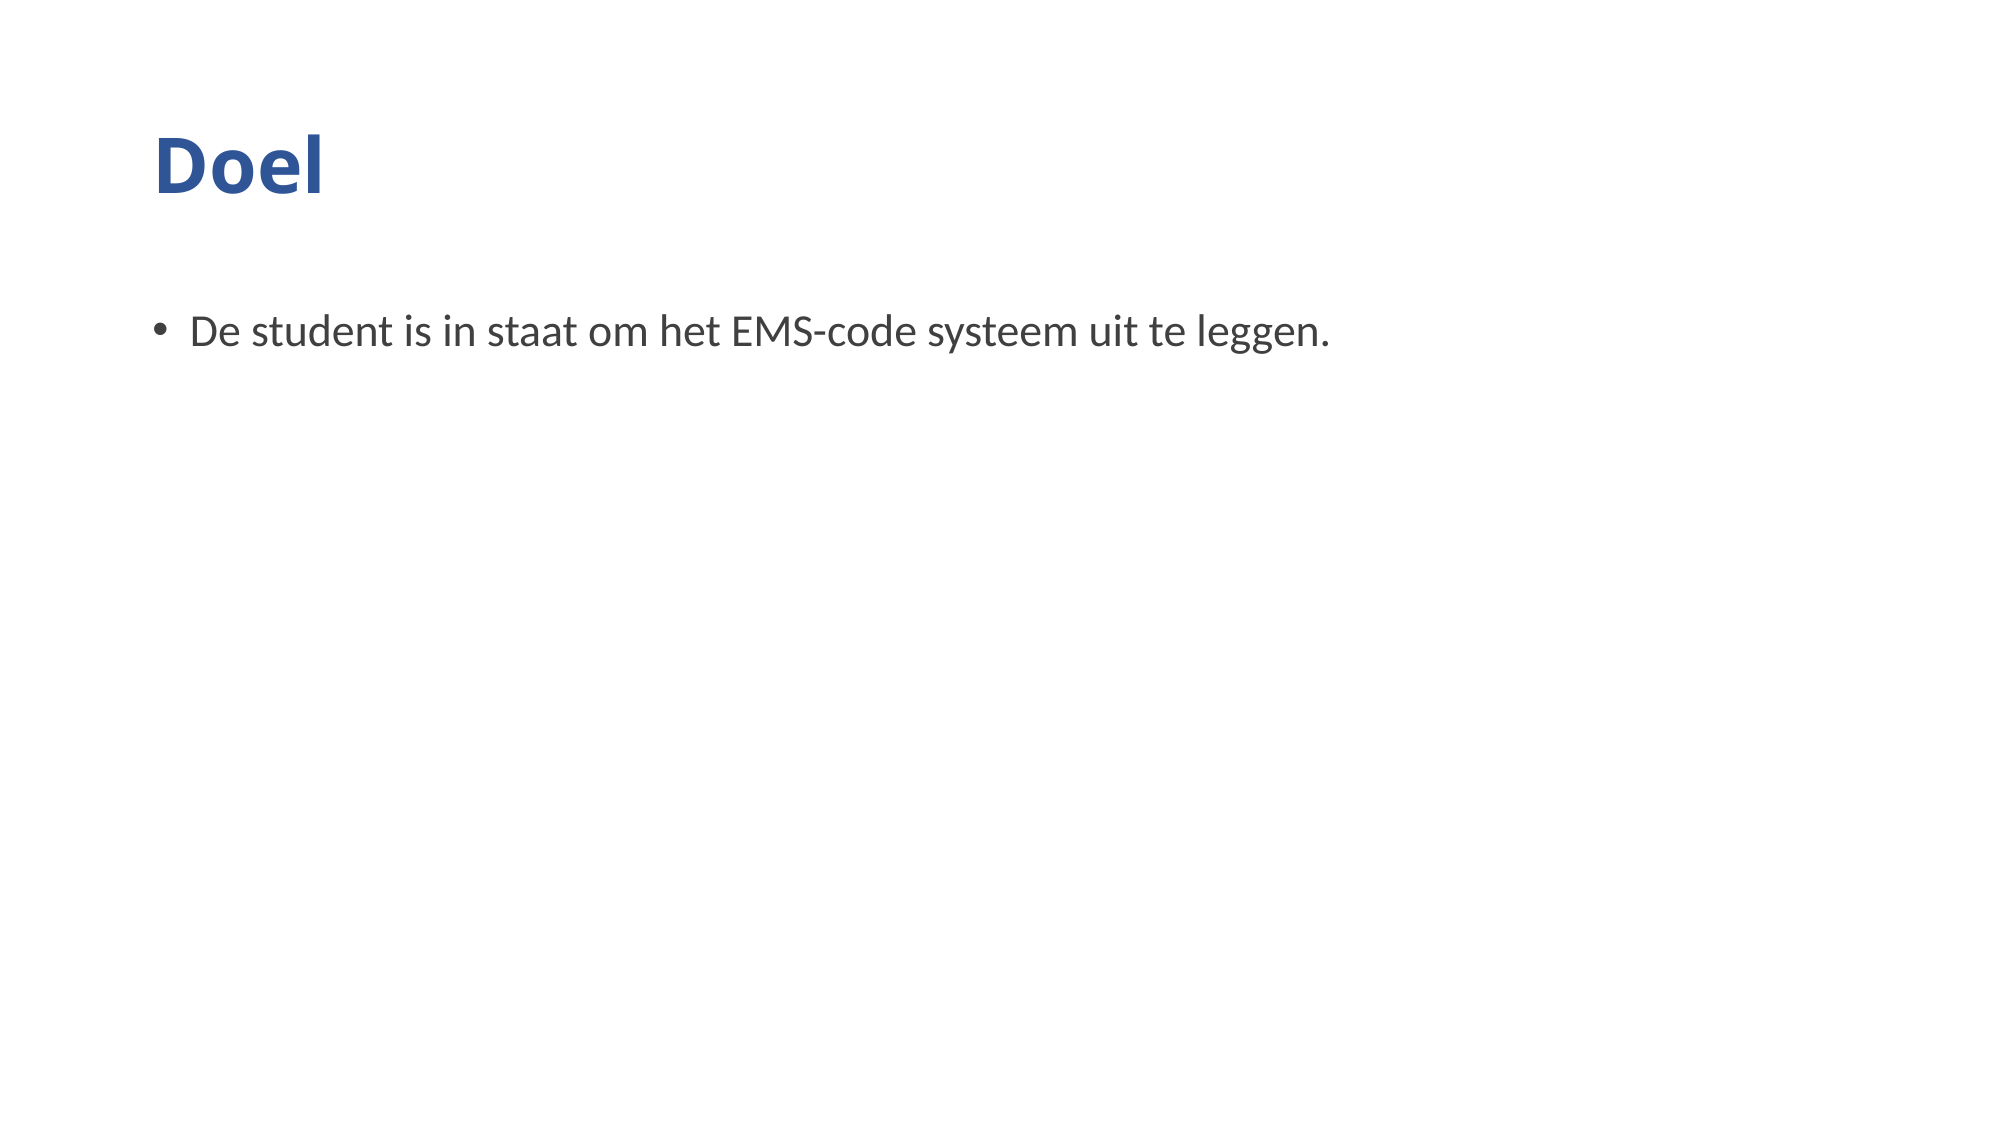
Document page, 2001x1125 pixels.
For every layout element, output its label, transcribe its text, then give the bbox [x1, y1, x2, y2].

list De student is in staat om het EMS-code systeem uit te leggen. [137, 299, 1863, 618]
title Doel [137, 59, 1863, 278]
